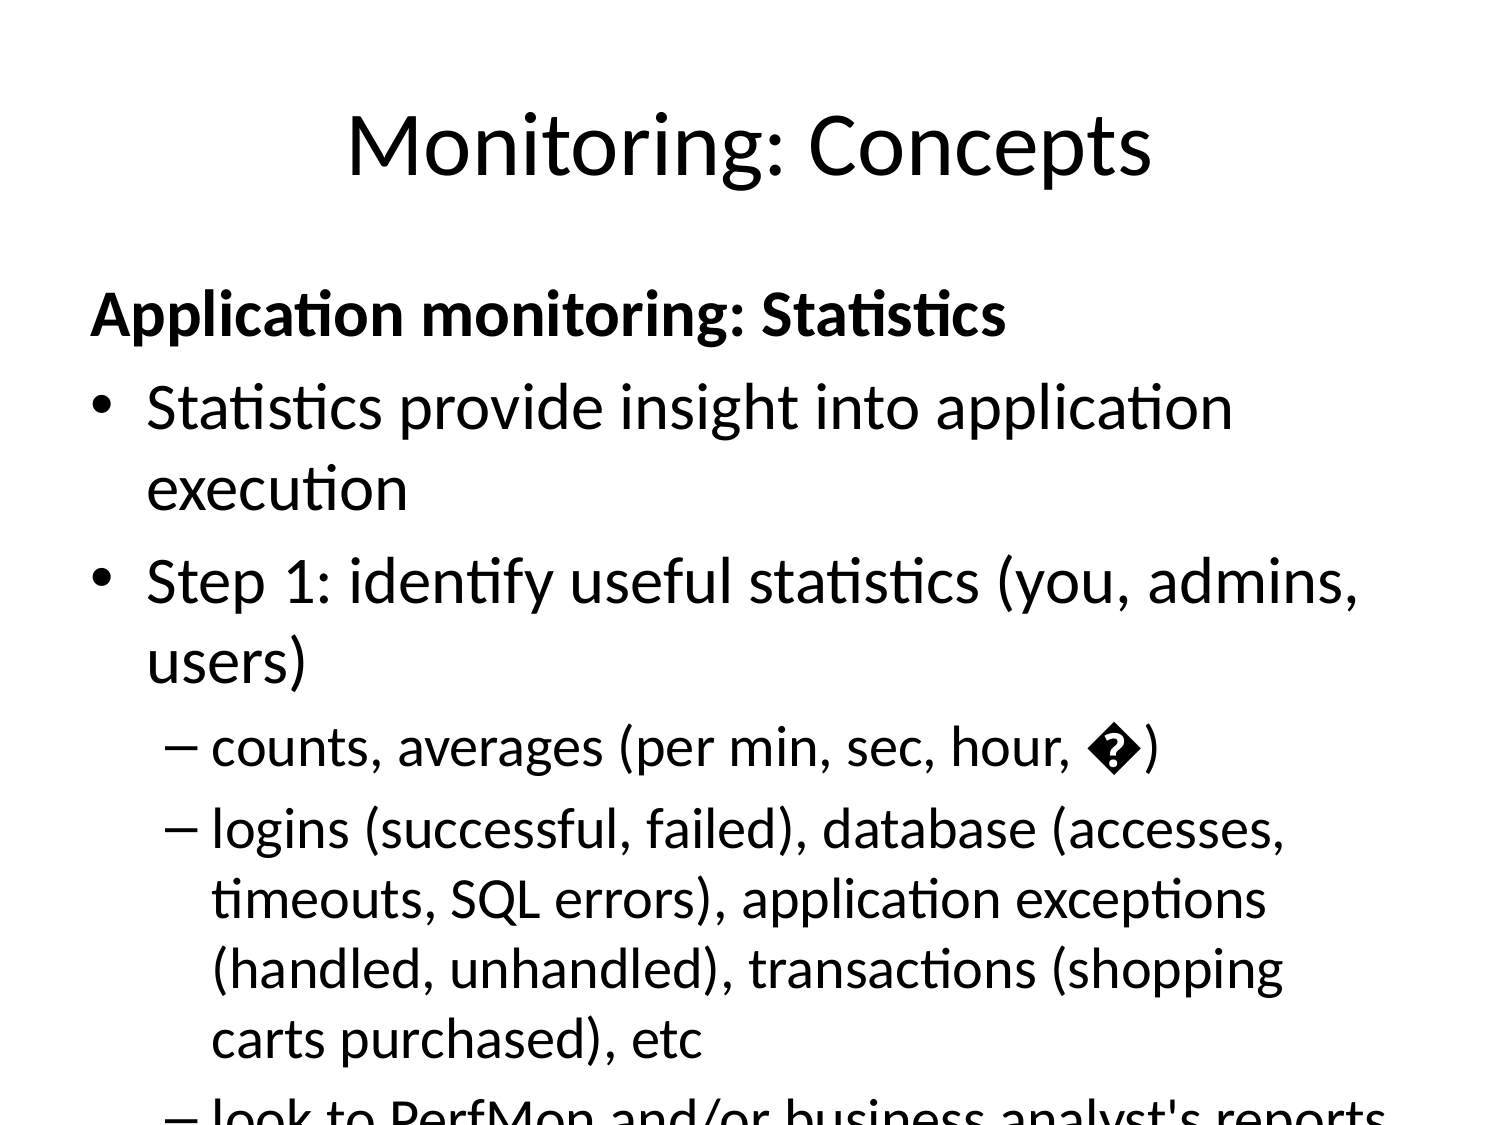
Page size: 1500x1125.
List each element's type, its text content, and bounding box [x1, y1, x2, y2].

list Application monitoring: Statistics Statistics provide insight into application execution Step 1: identify useful statistics (you, admins, users) counts, averages (per min, sec, hour, �) logins (successful, failed), database (accesses, timeouts, SQL errors), application exceptions (handled, unhandled), transactions (shopping carts purchased), etc look to PerfMon and/or business analyst's reports for suggestions Step 2: if not somehow already provided, build instrumentation to track those statistics Step 3: enable the instrumentation in your running app/server varies by platform or appserver [75, 262, 1425, 1005]
title Monitoring: Concepts [75, 45, 1425, 233]
